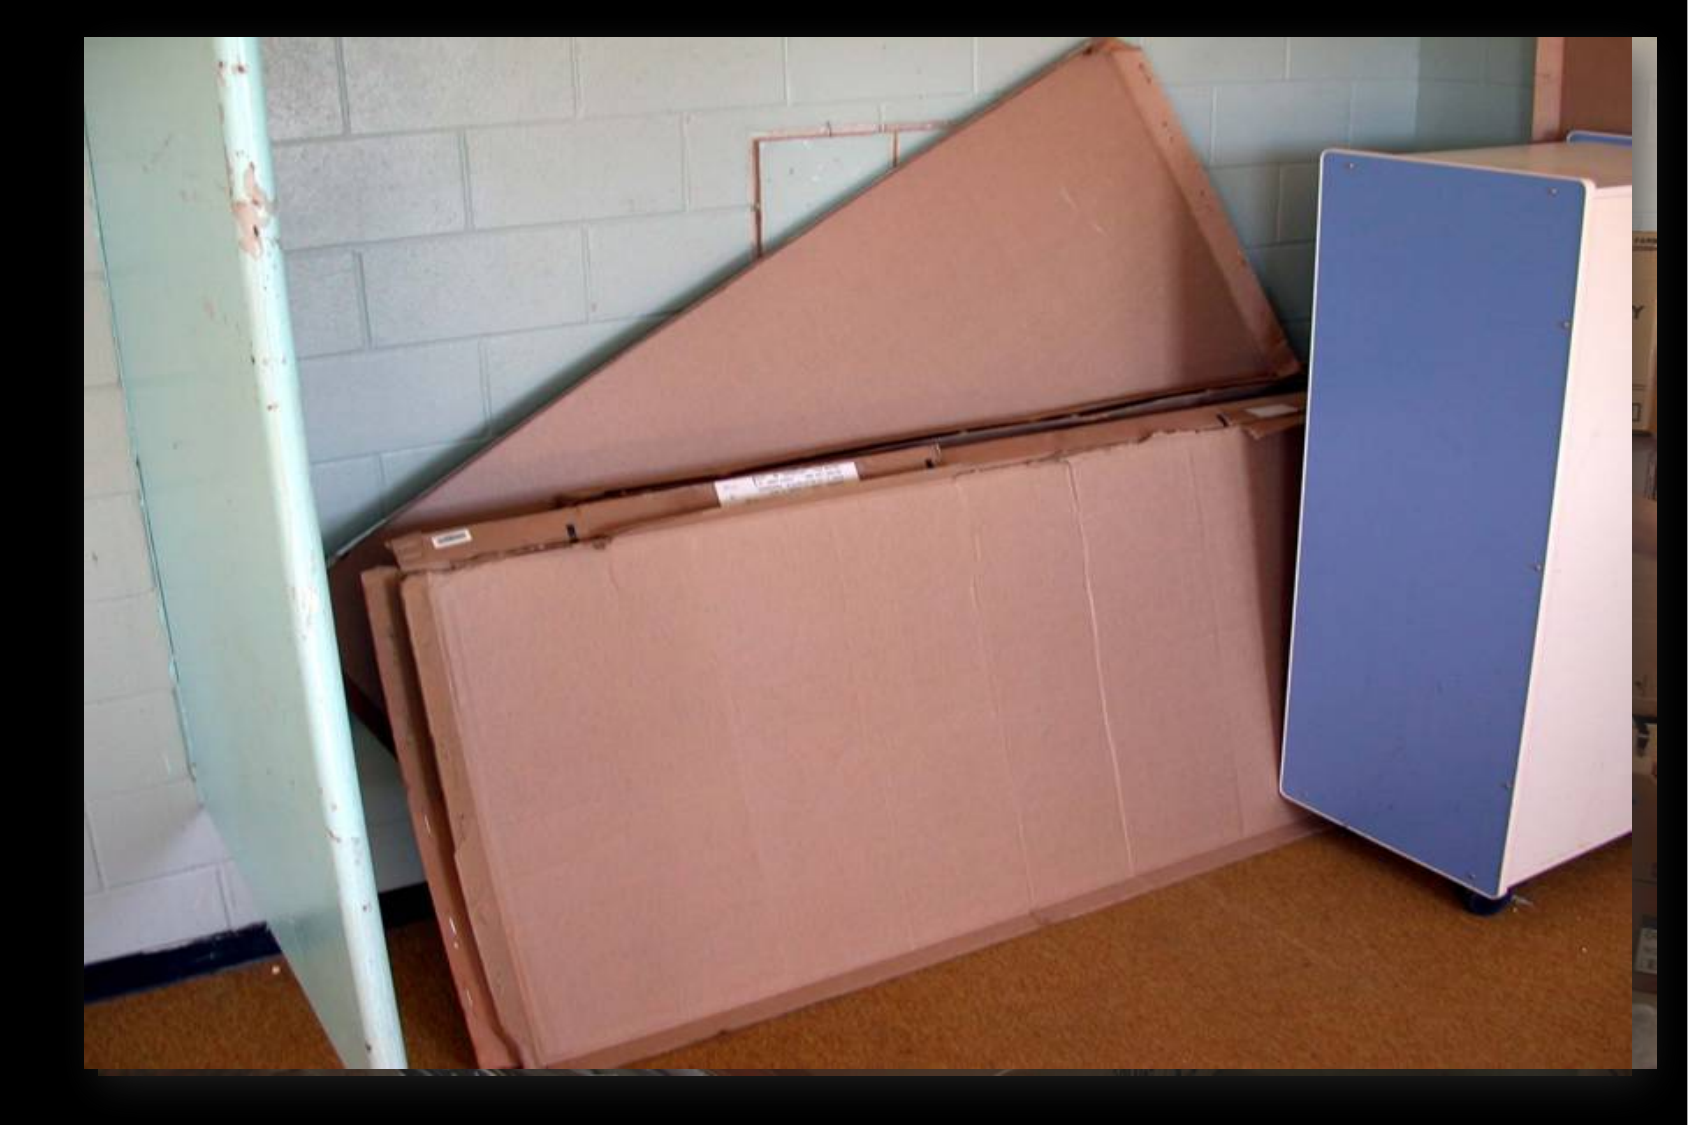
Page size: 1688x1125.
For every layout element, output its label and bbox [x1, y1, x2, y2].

list [84, 37, 1632, 1069]
list [1632, 37, 1657, 1069]
